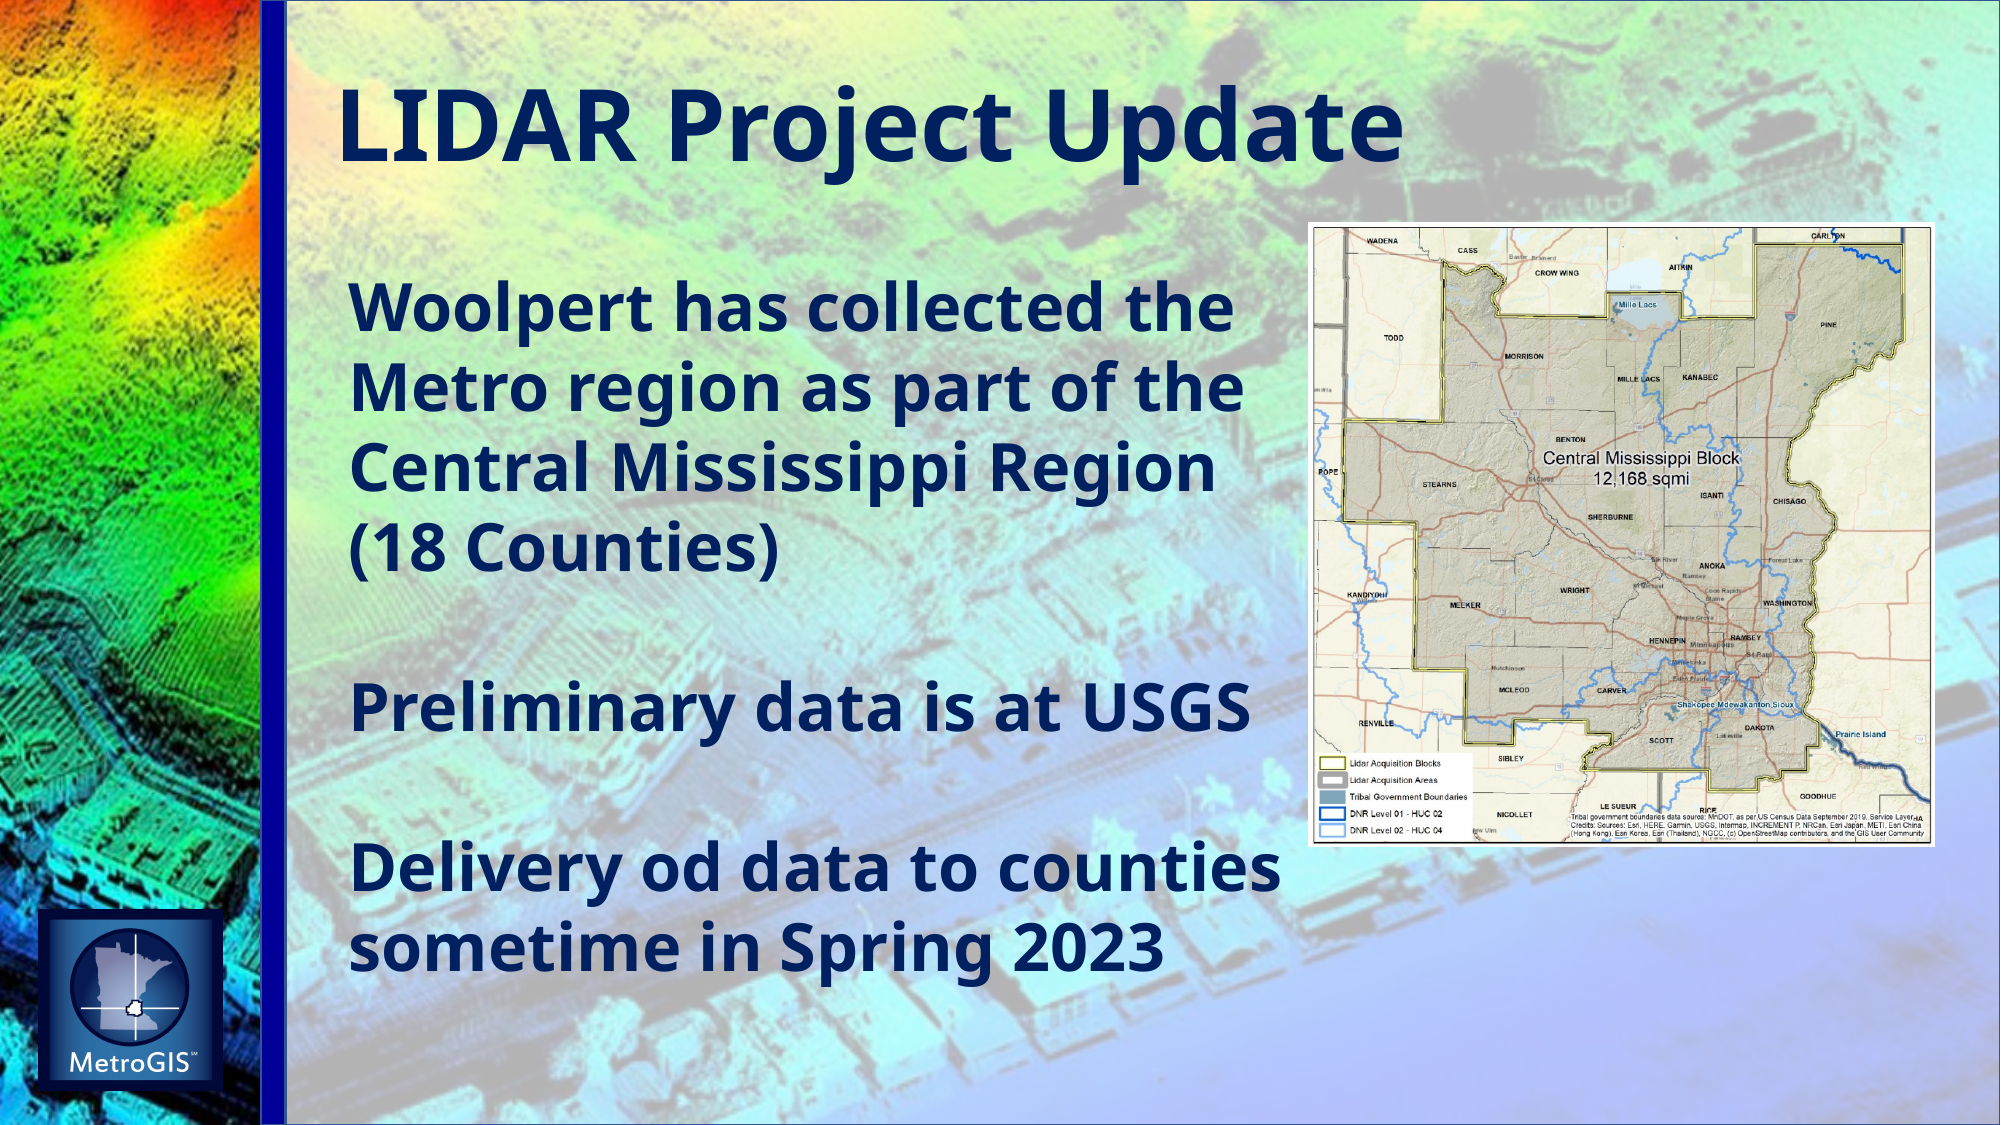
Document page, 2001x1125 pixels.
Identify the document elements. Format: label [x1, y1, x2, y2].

picture [0, 0, 261, 1125]
picture [22, 1112, 31, 1120]
text_box [261, 0, 285, 1125]
picture [285, 0, 2000, 1125]
